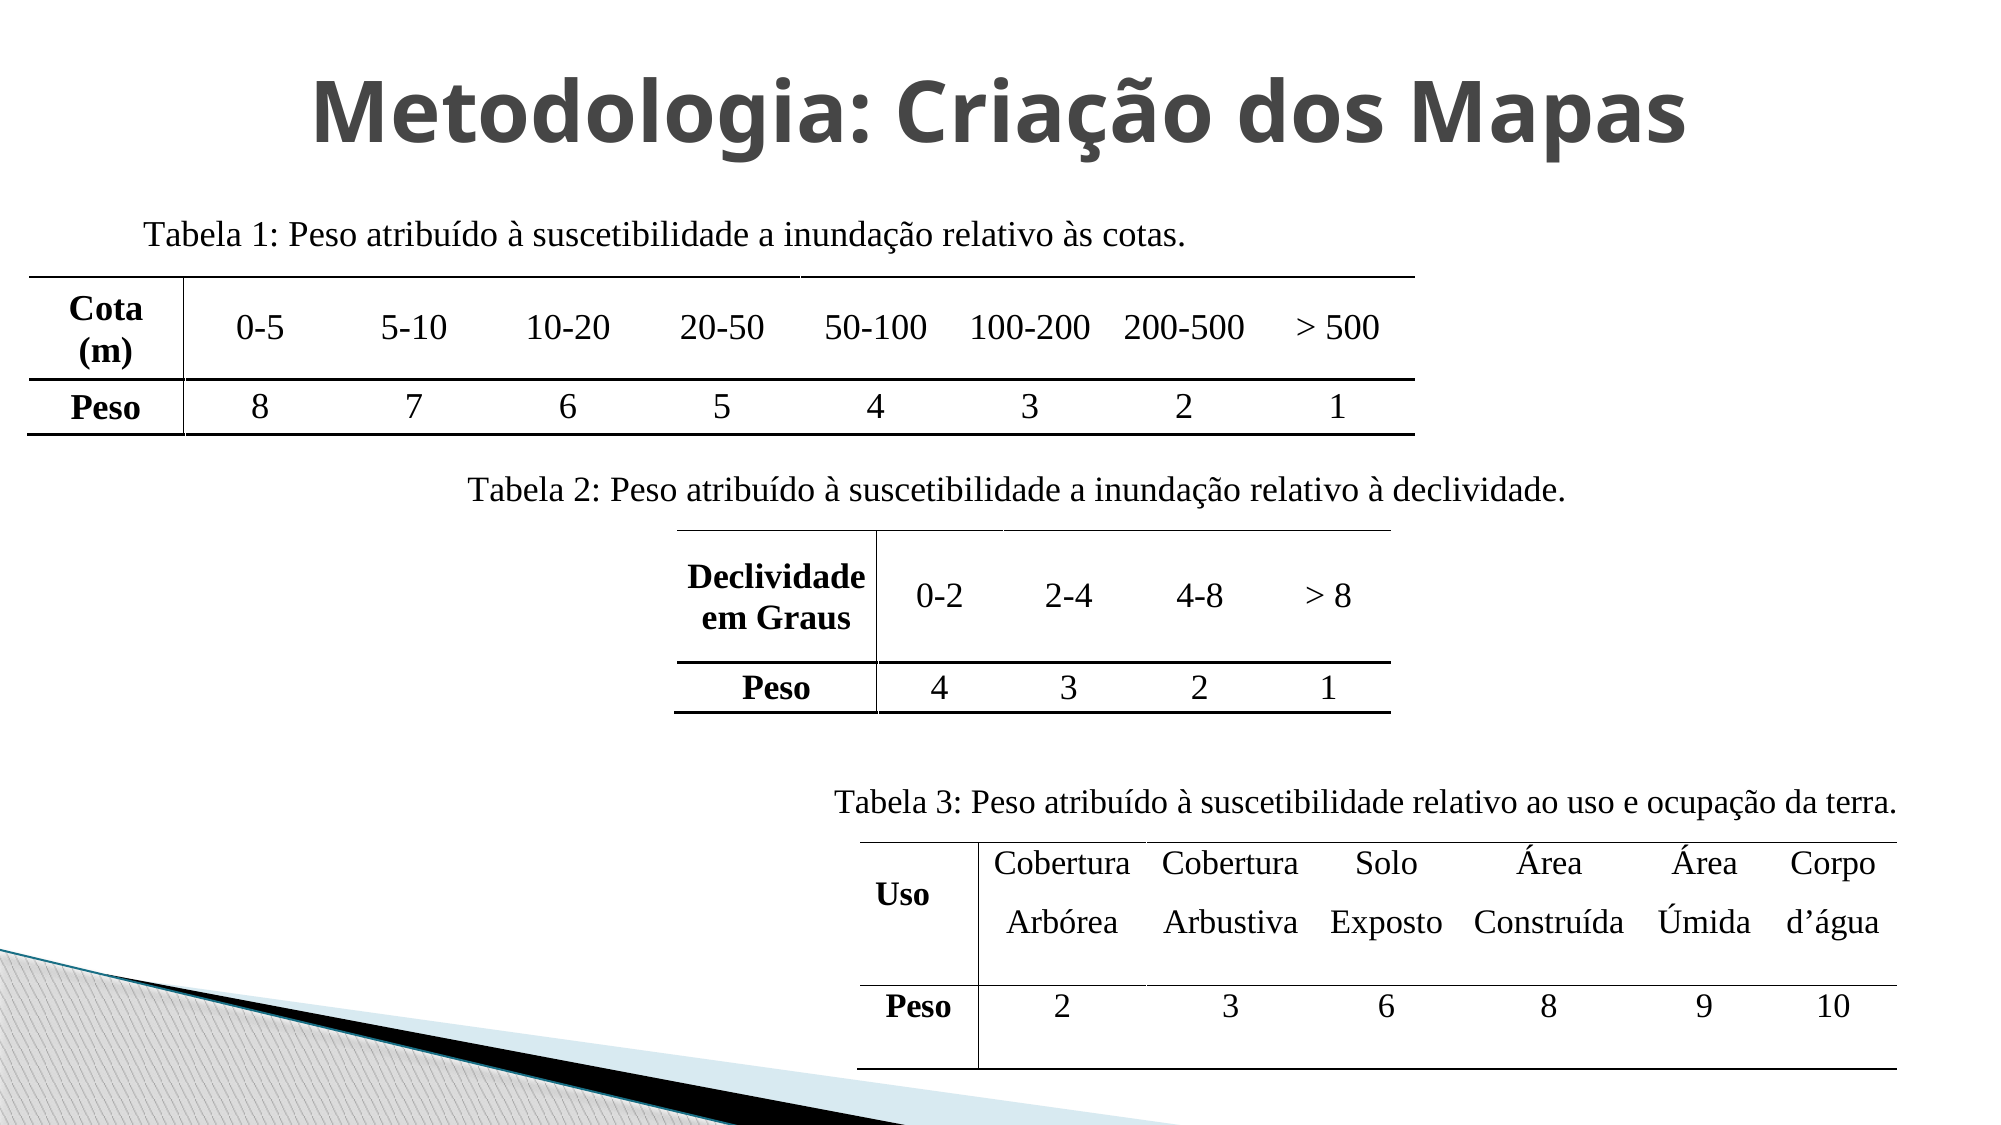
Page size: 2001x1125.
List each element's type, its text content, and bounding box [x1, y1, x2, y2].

picture [349, 468, 2000, 1125]
title Metodologia: Criação dos Mapas [137, 0, 1863, 218]
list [22, 213, 1423, 500]
